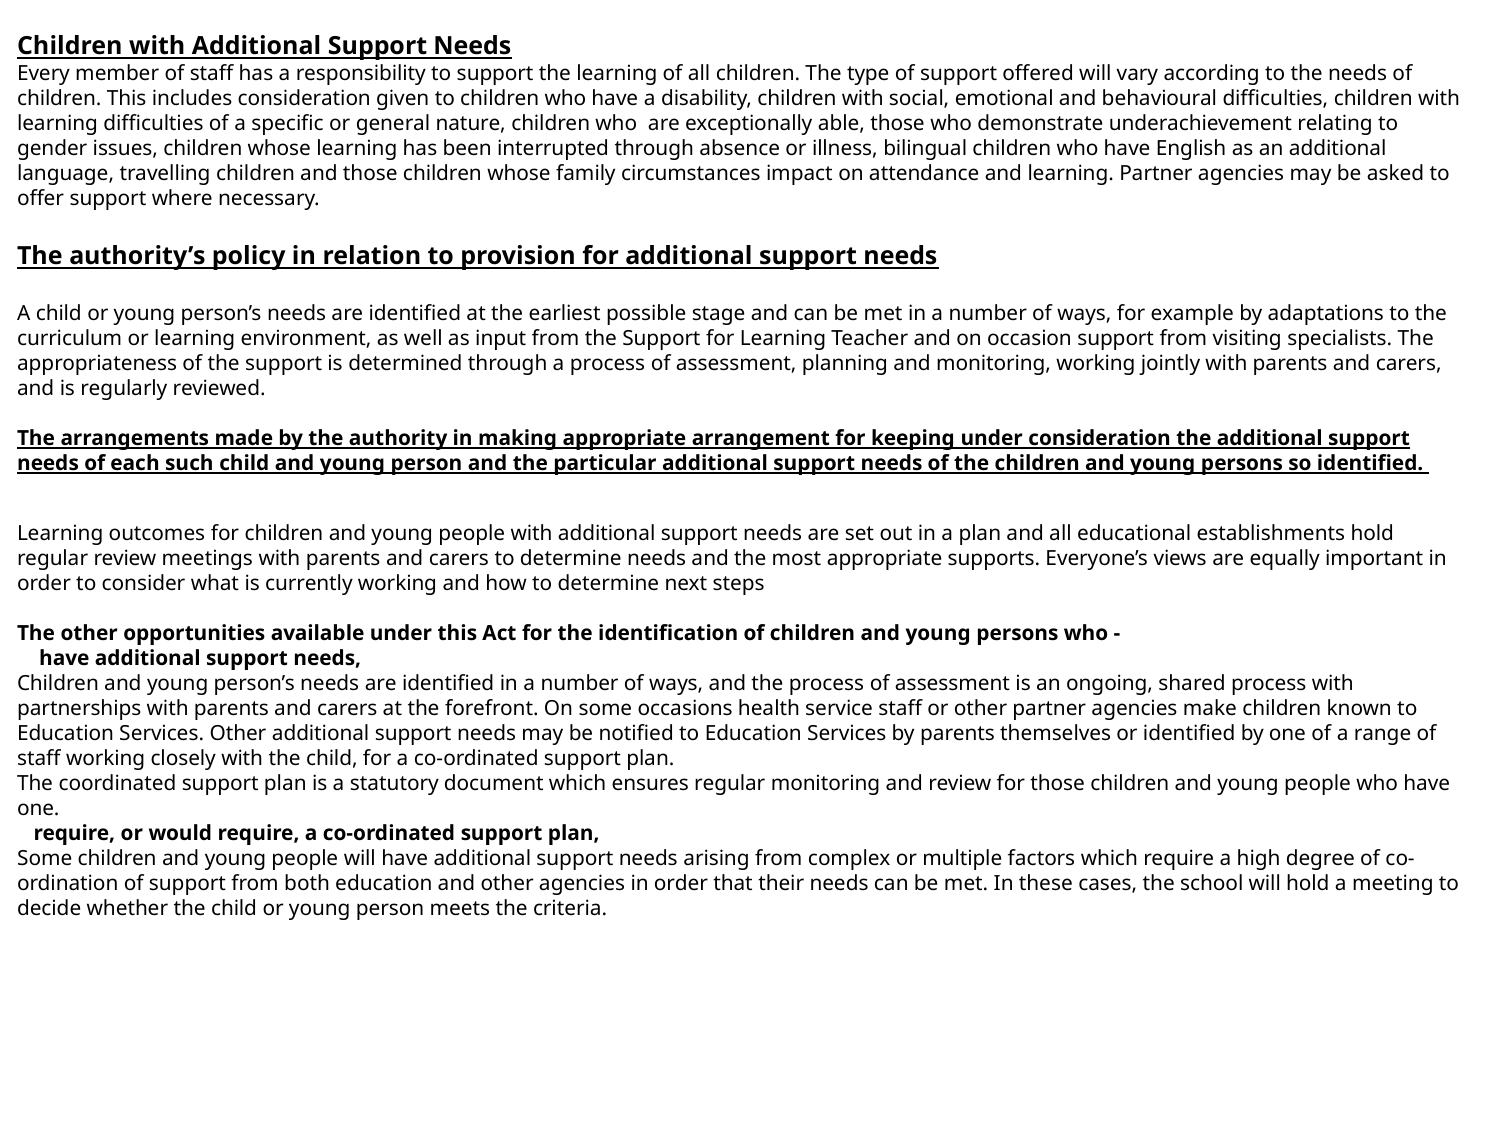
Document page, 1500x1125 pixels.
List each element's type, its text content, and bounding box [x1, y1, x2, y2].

text_box Children with Additional Support Needs Every member of staff has a responsibility to support the learning of all children. The type of support offered will vary according to the needs of children. This includes consideration given to children who have a disability, children with social, emotional and behavioural difficulties, children with learning difficulties of a specific or general nature, children who are exceptionally able, those who demonstrate underachievement relating to gender issues, children whose learning has been interrupted through absence or illness, bilingual children who have English as an additional language, travelling children and those children whose family circumstances impact on attendance and learning. Partner agencies may be asked to offer support where necessary. The authority’s policy in relation to provision for additional support needs A child or young person’s needs are identified at the earliest possible stage and can be met in a number of ways, for example by adaptations to the curriculum or learning environment, as well as input from the Support for Learning Teacher and on occasion support from visiting specialists. The appropriateness of the support is determined through a process of assessment, planning and monitoring, working jointly with parents and carers, and is regularly reviewed. The arrangements made by the authority in making appropriate arrangement for keeping under consideration the additional support needs of each such child and young person and the particular additional support needs of the children and young persons so identified. Learning outcomes for children and young people with additional support needs are set out in a plan and all educational establishments hold regular review meetings with parents and carers to determine needs and the most appropriate supports. Everyone’s views are equally important in order to consider what is currently working and how to determine next steps The other opportunities available under this Act for the identification of children and young persons who - have additional support needs, Children and young person’s needs are identified in a number of ways, and the process of assessment is an ongoing, shared process with partnerships with parents and carers at the forefront. On some occasions health service staff or other partner agencies make children known to Education Services. Other additional support needs may be notified to Education Services by parents themselves or identified by one of a range of staff working closely with the child, for a co-ordinated support plan. The coordinated support plan is a statutory document which ensures regular monitoring and review for those children and young people who have one. require, or would require, a co-ordinated support plan, Some children and young people will have additional support needs arising from complex or multiple factors which require a high degree of co-ordination of support from both education and other agencies in order that their needs can be met. In these cases, the school will hold a meeting to decide whether the child or young person meets the criteria. [2, 22, 1485, 957]
